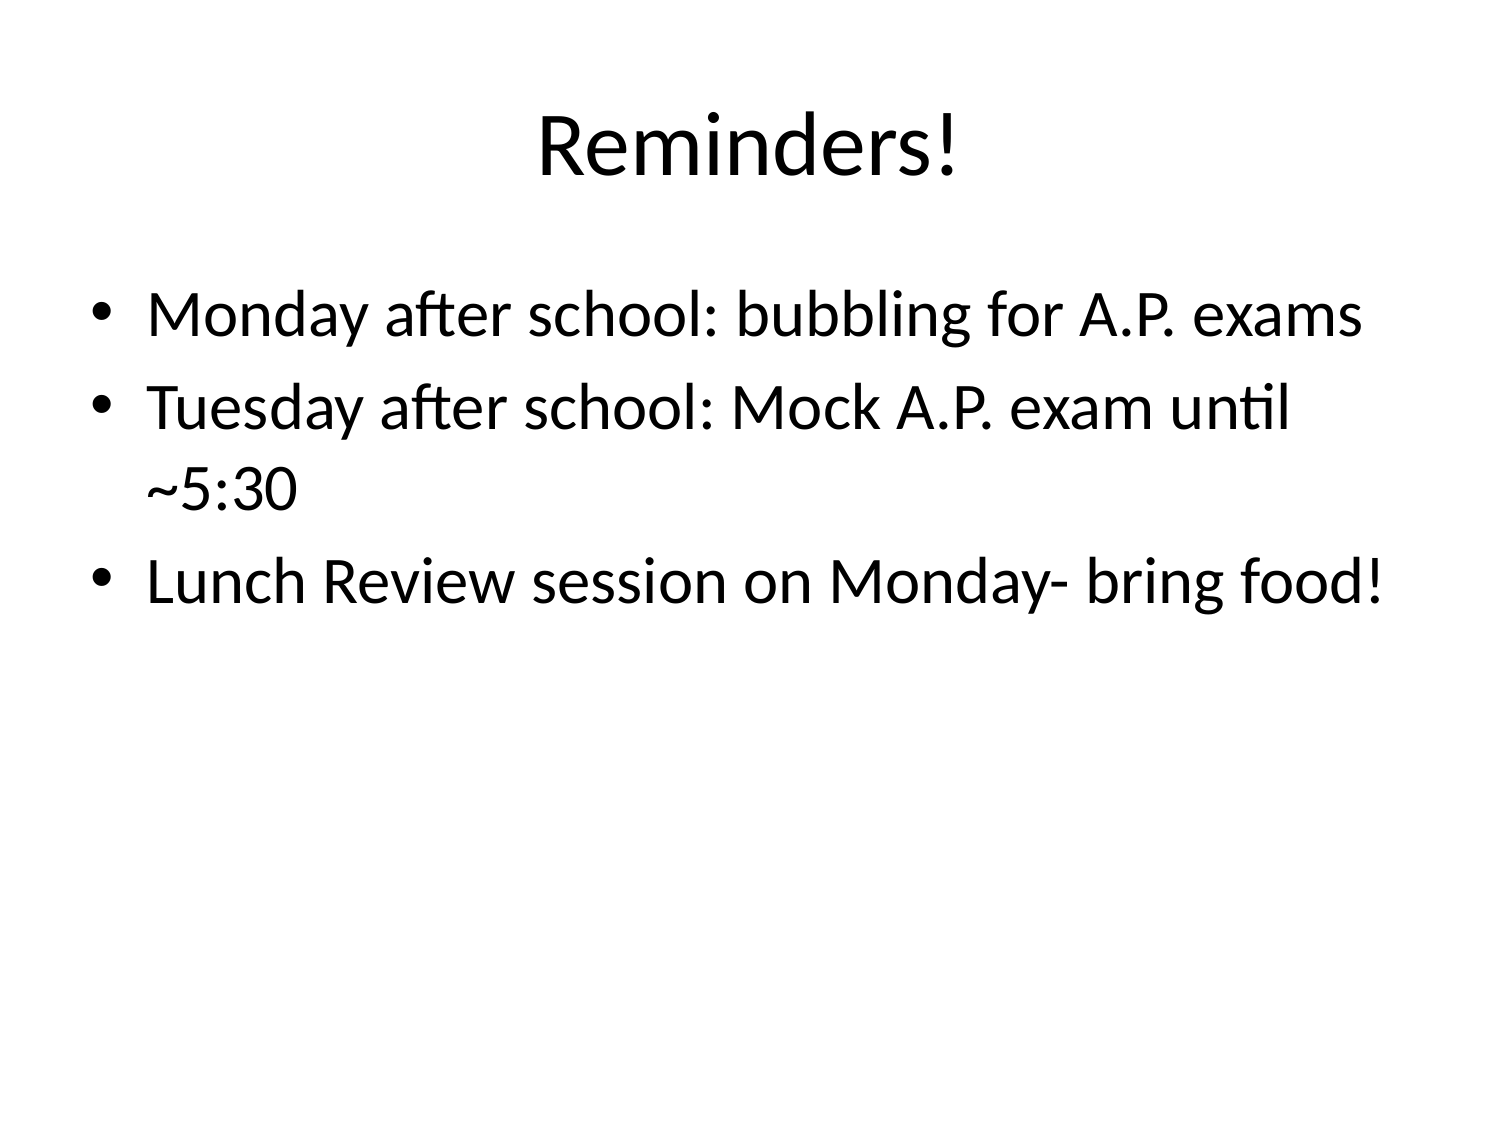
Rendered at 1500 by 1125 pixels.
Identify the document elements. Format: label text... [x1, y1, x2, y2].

list Monday after school: bubbling for A.P. exams Tuesday after school: Mock A.P. exam until ~5:30 Lunch Review session on Monday- bring food! [75, 262, 1425, 1005]
title Reminders! [75, 45, 1425, 233]
